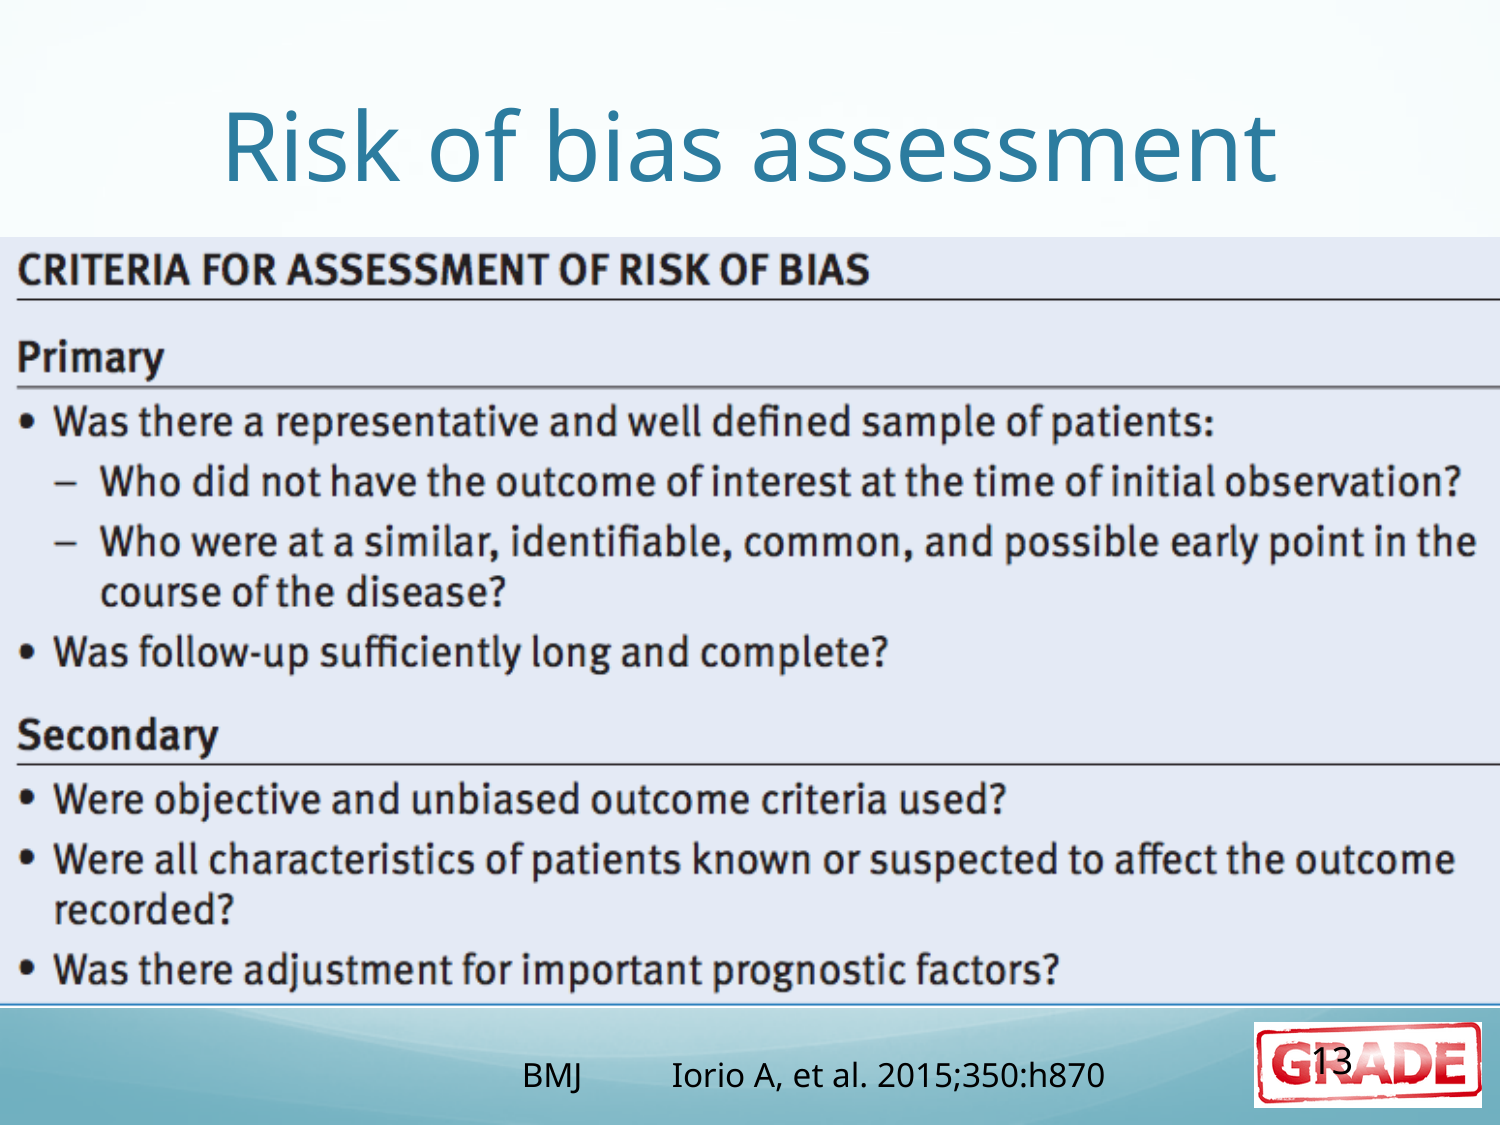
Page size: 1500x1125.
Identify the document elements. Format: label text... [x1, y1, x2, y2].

text_box BMJ Iorio A, et al. 2015;350:h870 [506, 1046, 1200, 1107]
title Risk of bias assessment [90, 17, 1410, 209]
picture [0, 236, 1500, 1009]
picture [1254, 1022, 1482, 1108]
slide_number 13 [1295, 1029, 1459, 1090]
